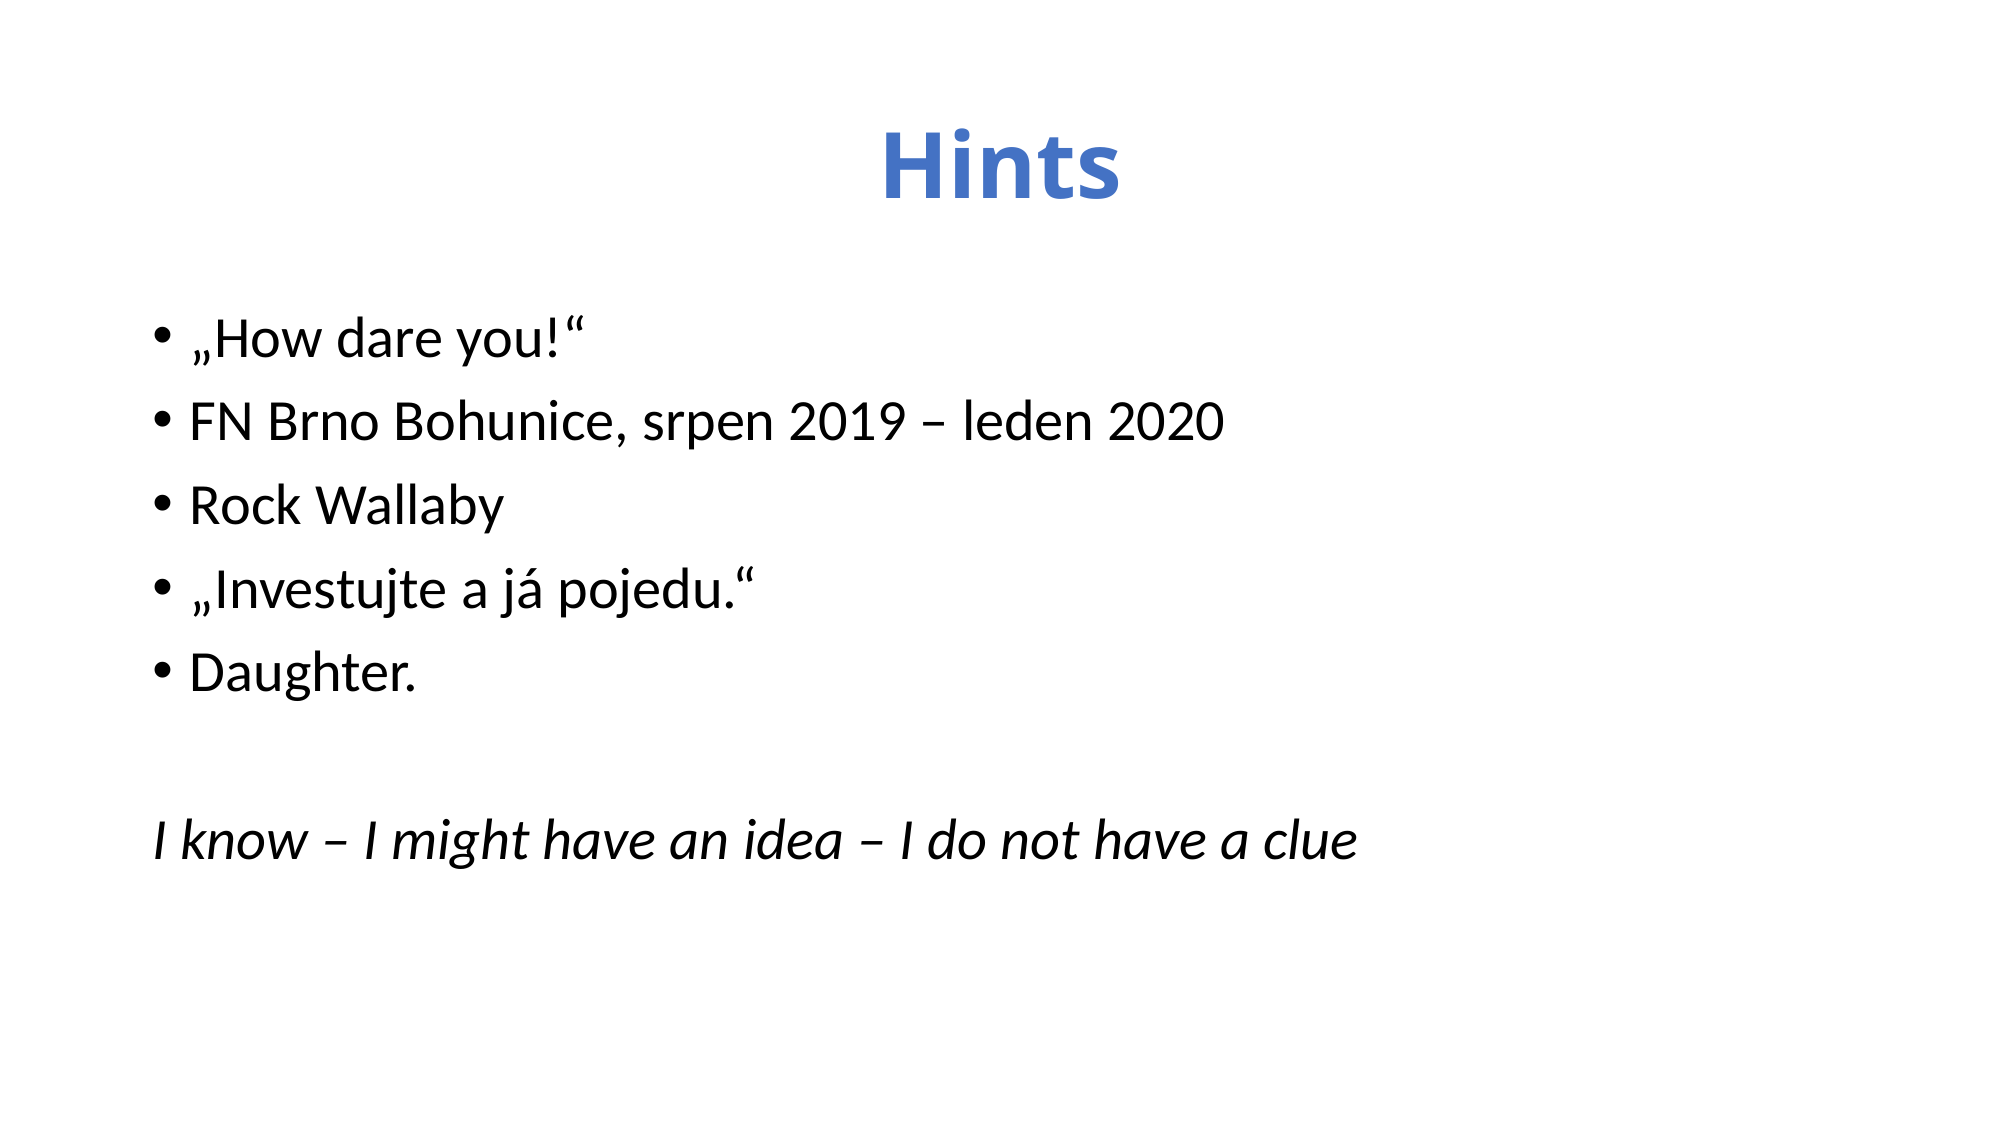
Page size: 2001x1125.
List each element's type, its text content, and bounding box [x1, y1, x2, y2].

title Hints [137, 59, 1863, 278]
list „How dare you!“ FN Brno Bohunice, srpen 2019 – leden 2020 Rock Wallaby „Investujte a já pojedu.“ Daughter. I know – I might have an idea – I do not have a clue [137, 299, 1863, 1014]
